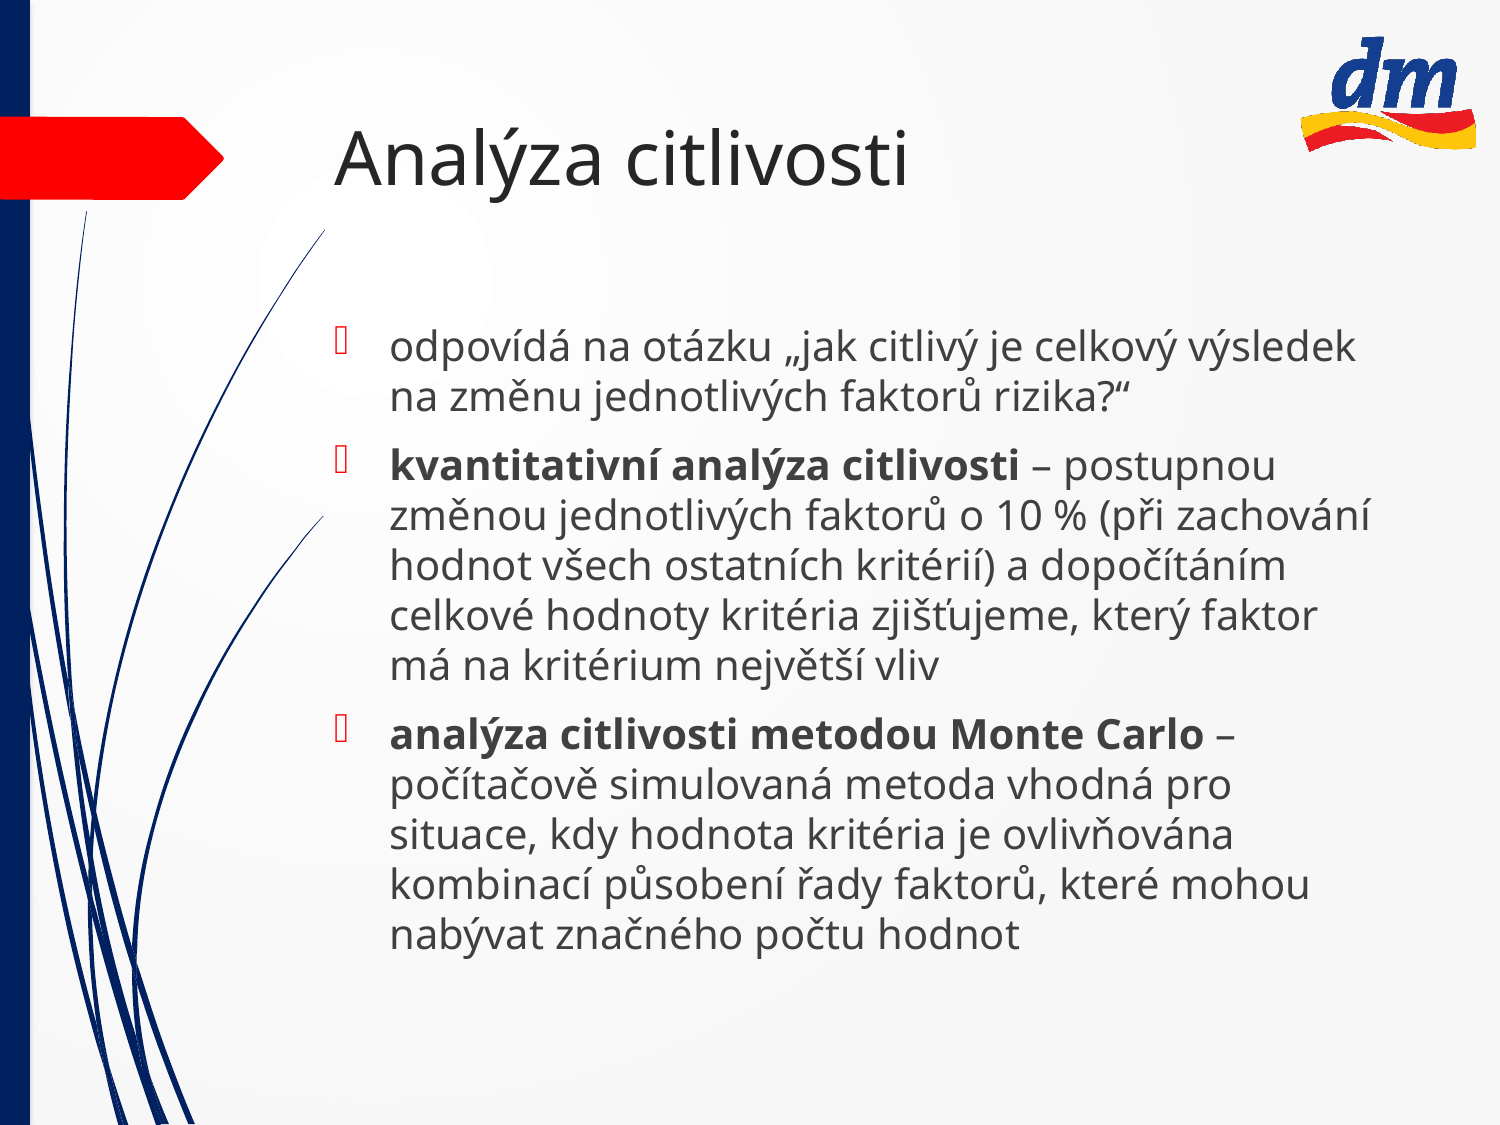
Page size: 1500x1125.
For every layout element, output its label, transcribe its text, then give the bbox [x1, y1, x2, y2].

list odpovídá na otázku „jak citlivý je celkový výsledek na změnu jednotlivých faktorů rizika?“ kvantitativní analýza citlivosti – postupnou změnou jednotlivých faktorů o 10 % (při zachování hodnot všech ostatních kritérií) a dopočítáním celkové hodnoty kritéria zjišťujeme, který faktor má na kritérium největší vliv analýza citlivosti metodou Monte Carlo – počítačově simulovaná metoda vhodná pro situace, kdy hodnota kritéria je ovlivňována kombinací působení řady faktorů, které mohou nabývat značného počtu hodnot [319, 312, 1400, 975]
picture [1293, 29, 1482, 159]
title Analýza citlivosti [319, 102, 1400, 312]
